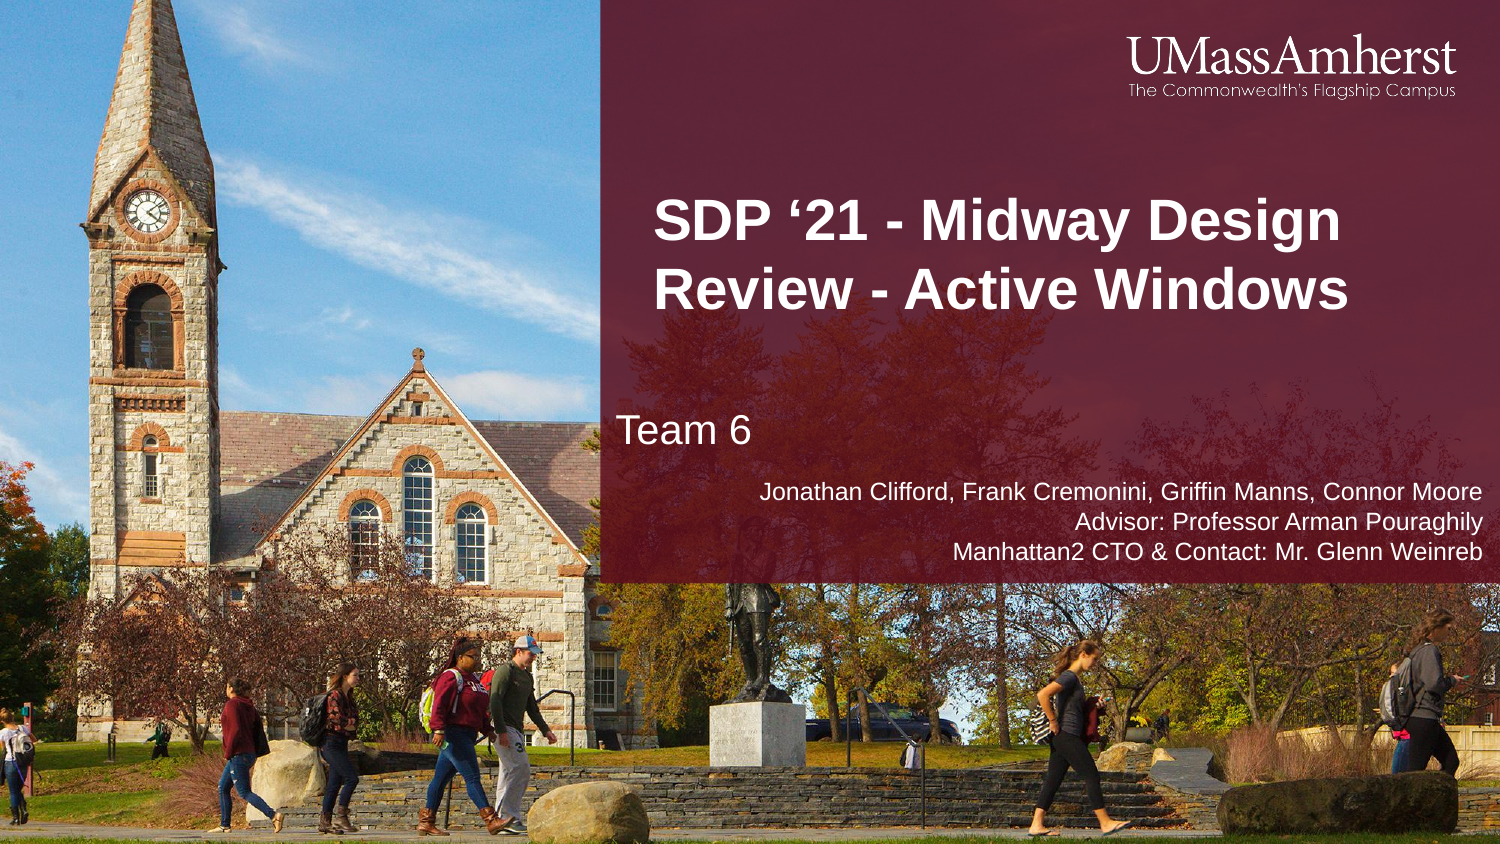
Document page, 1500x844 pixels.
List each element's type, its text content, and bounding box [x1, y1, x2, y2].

picture [0, 0, 600, 844]
text_box Jonathan Clifford, Frank Cremonini, Griffin Manns, Connor Moore Advisor: Professor Arman Pouraghily Manhattan2 CTO & Contact: Mr. Glenn Weinreb [1093, 475, 1485, 532]
text_box Team 6 [600, 388, 1093, 844]
picture [1093, 584, 1500, 844]
text_box SDP ‘21 - Midway Design Review - Active Windows [653, 181, 1460, 253]
picture [1122, 33, 1472, 104]
text_box [600, 0, 1500, 584]
